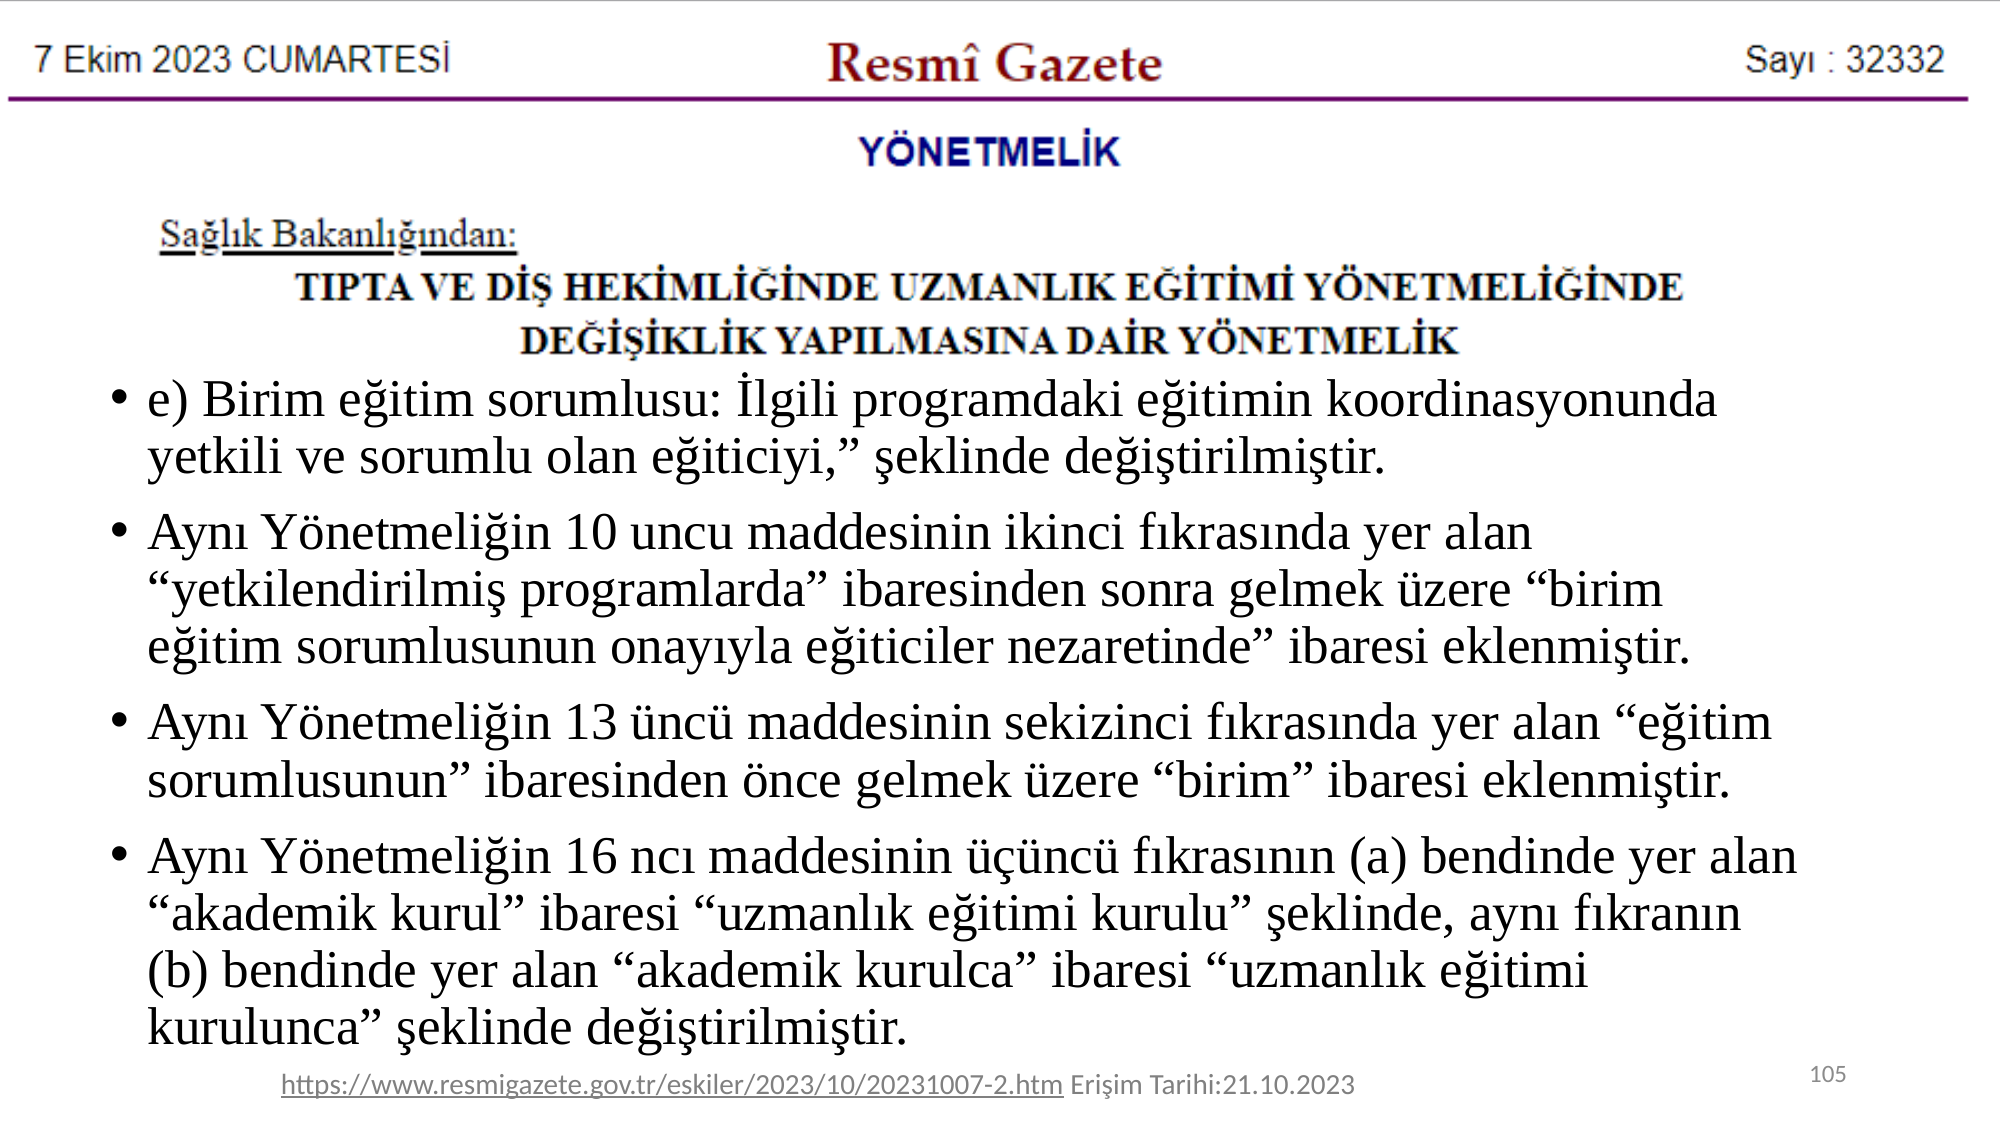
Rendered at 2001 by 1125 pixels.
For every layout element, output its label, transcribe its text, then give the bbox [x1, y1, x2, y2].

list e) Birim eğitim sorumlusu: İlgili programdaki eğitimin koordinasyonunda yetkili ve sorumlu olan eğiticiyi,” şeklinde değiştirilmiştir. Aynı Yönetmeliğin 10 uncu maddesinin ikinci fıkrasında yer alan “yetkilendirilmiş programlarda” ibaresinden sonra gelmek üzere “birim eğitim sorumlusunun onayıyla eğiticiler nezaretinde” ibaresi eklenmiştir. Aynı Yönetmeliğin 13 üncü maddesinin sekizinci fıkrasında yer alan “eğitim sorumlusunun” ibaresinden önce gelmek üzere “birim” ibaresi eklenmiştir. Aynı Yönetmeliğin 16 ncı maddesinin üçüncü fıkrasının (a) bendinde yer alan “akademik kurul” ibaresi “uzmanlık eğitimi kurulu” şeklinde, aynı fıkranın (b) bendinde yer alan “akademik kurulca” ibaresi “uzmanlık eğitimi kurulunca” şeklinde değiştirilmiştir. [95, 397, 1821, 1077]
picture [0, 0, 2000, 397]
text_box https://www.resmigazete.gov.tr/eskiler/2023/10/20231007-2.htm Erişim Tarihi:21.10.2023 [266, 1057, 1413, 1108]
slide_number 105 [1413, 1042, 1863, 1103]
